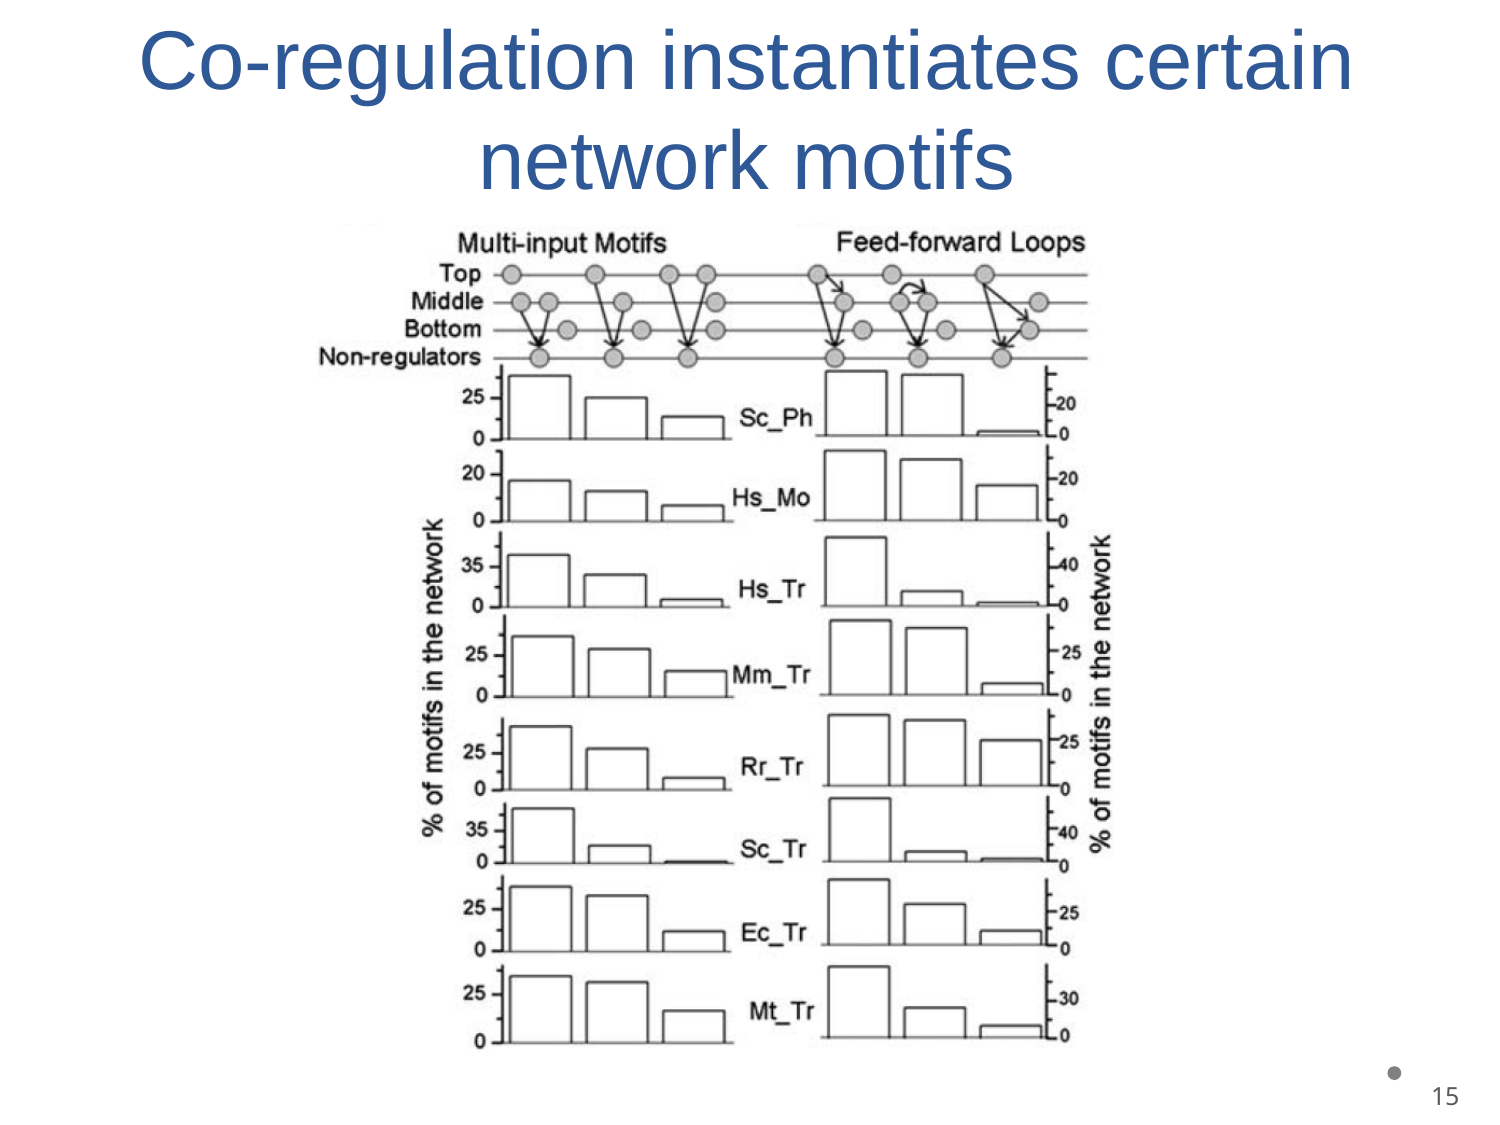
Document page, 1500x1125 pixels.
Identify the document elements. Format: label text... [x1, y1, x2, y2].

text_box 15 [1426, 1067, 1500, 1125]
picture [308, 223, 1136, 1060]
title Co-regulation instantiates certain network motifs [0, 0, 1494, 213]
